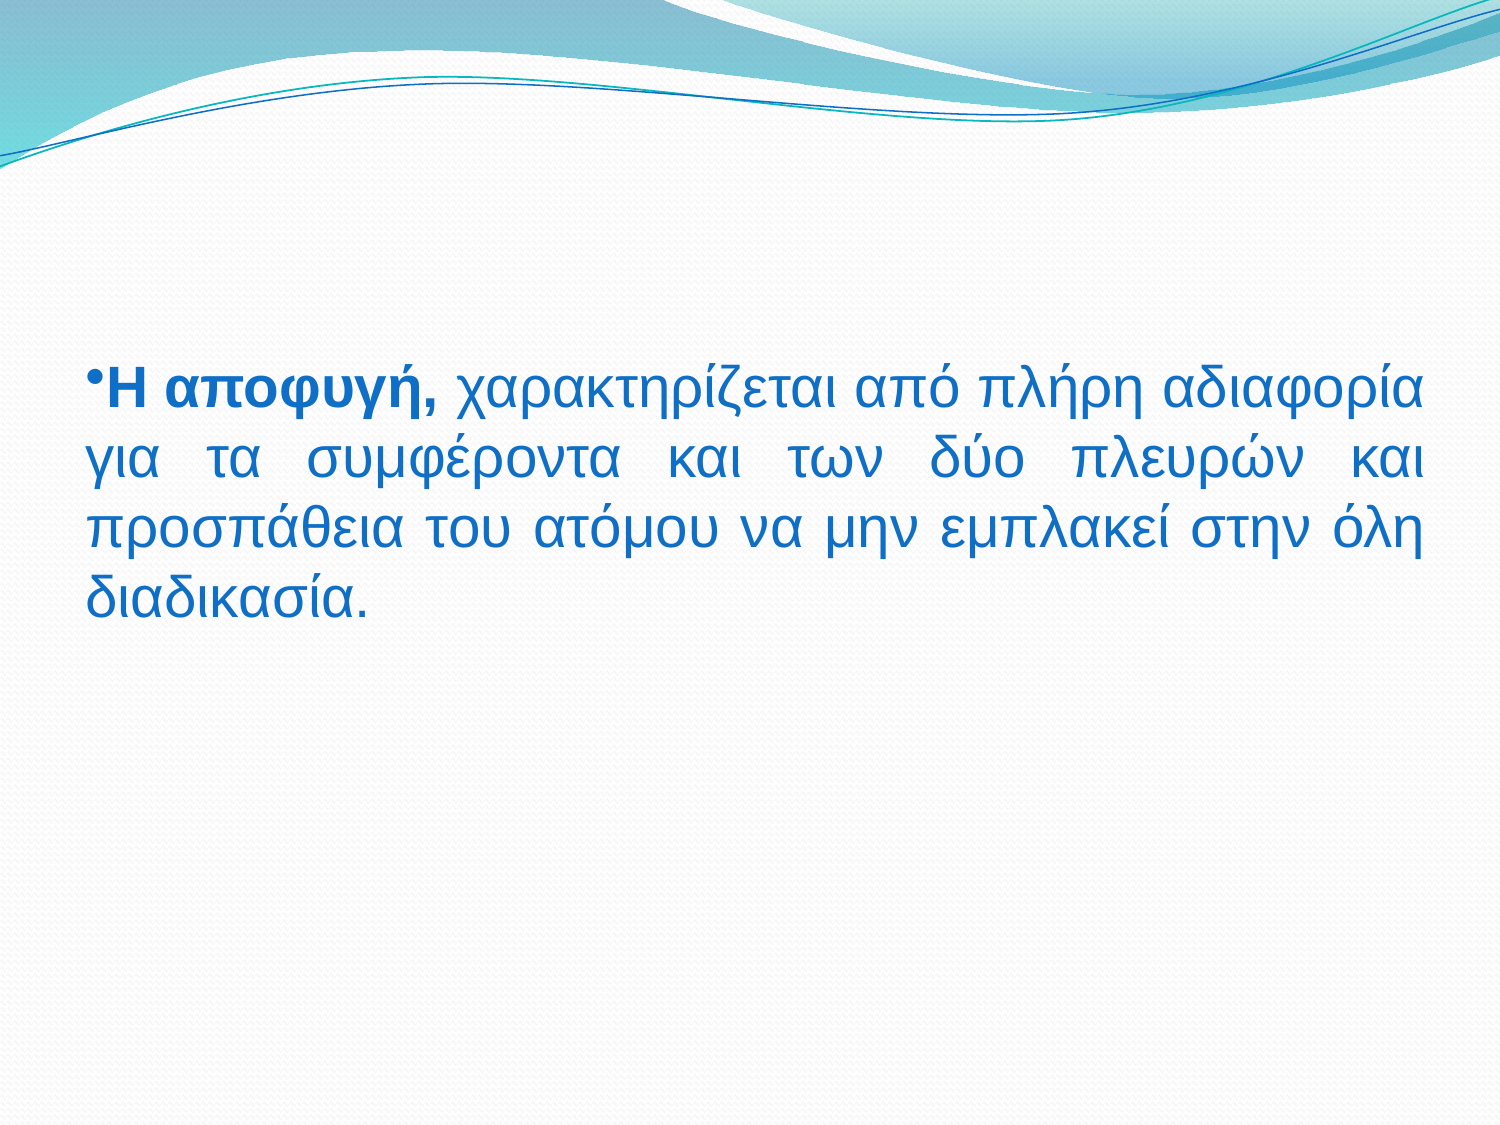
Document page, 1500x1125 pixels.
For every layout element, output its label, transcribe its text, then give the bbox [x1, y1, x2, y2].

text_box Η αποφυγή, χαρακτηρίζεται από πλήρη αδιαφορία για τα συμφέροντα και των δύο πλευρών και προσπάθεια του ατόμου να μην εμπλακεί στην όλη διαδικασία. [70, 341, 1442, 637]
